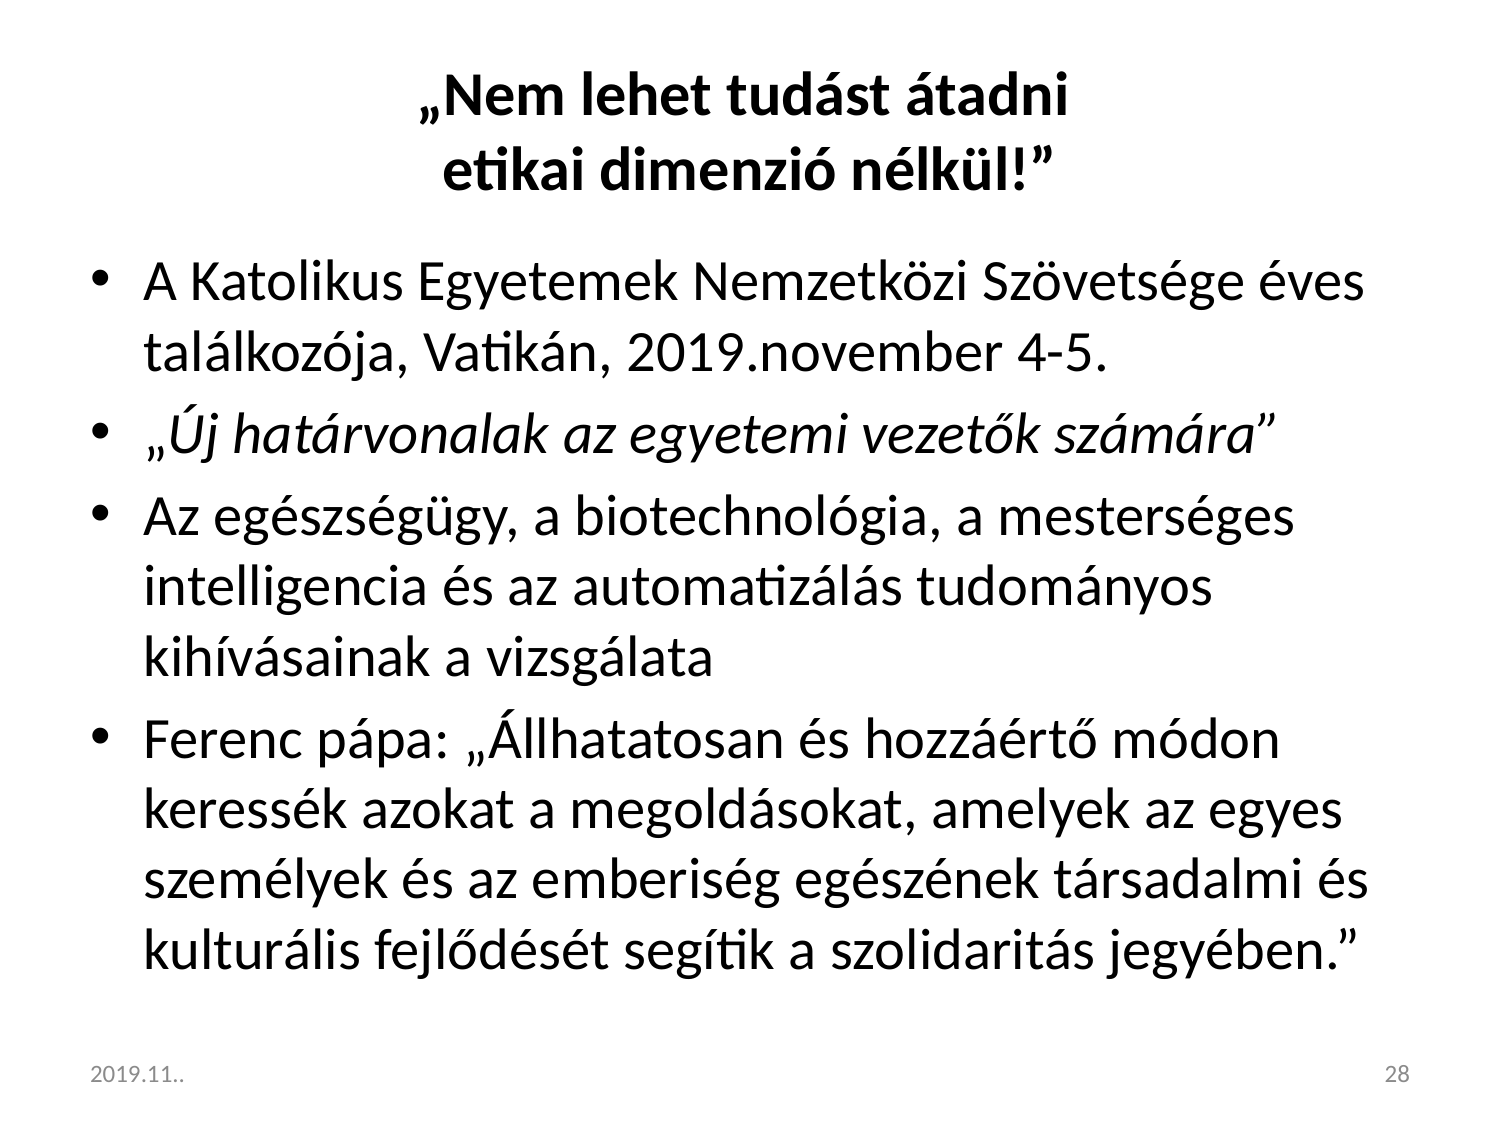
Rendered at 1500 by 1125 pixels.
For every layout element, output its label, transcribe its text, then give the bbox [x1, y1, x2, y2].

title „Nem lehet tudást átadni etikai dimenzió nélkül!” [75, 45, 1425, 211]
list A Katolikus Egyetemek Nemzetközi Szövetsége éves találkozója, Vatikán, 2019.november 4-5. „Új határvonalak az egyetemi vezetők számára” Az egészségügy, a biotechnológia, a mesterséges intelligencia és az automatizálás tudományos kihívásainak a vizsgálata Ferenc pápa: „Állhatatosan és hozzáértő módon keressék azokat a megoldásokat, amelyek az egyes személyek és az emberiség egészének társadalmi és kulturális fejlődését segítik a szolidaritás jegyében.” [75, 234, 1425, 1005]
slide_number 2019.11.. [75, 1042, 425, 1103]
slide_number 28 [1074, 1042, 1425, 1103]
